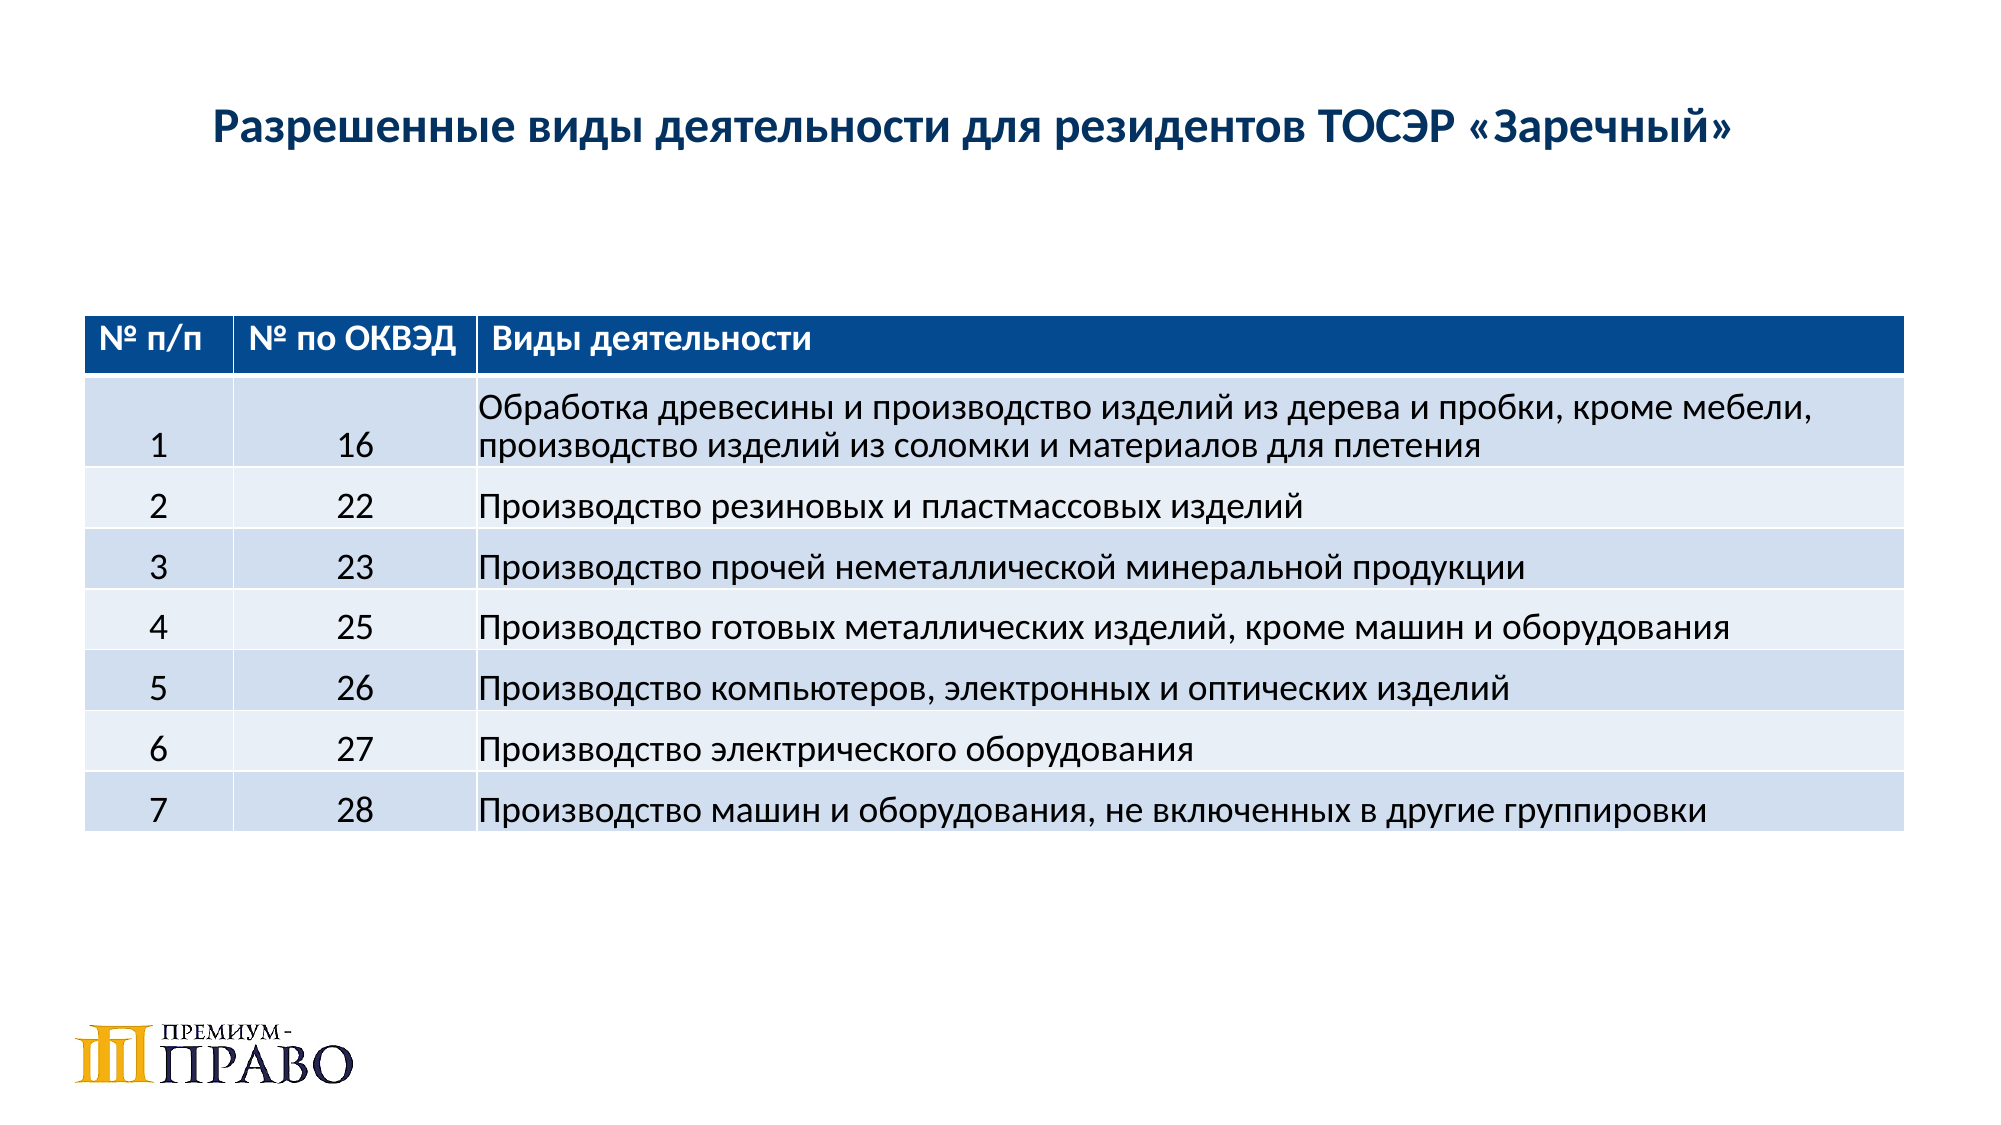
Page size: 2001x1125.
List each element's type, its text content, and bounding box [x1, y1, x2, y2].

table_cell Обработка древесины и производство изделий из дерева и пробки, кроме мебели, производство изделий из соломки и материалов для плетения [478, 378, 1904, 466]
table_cell Производство машин и оборудования, не включенных в другие группировки [478, 772, 1904, 831]
table_cell 27 [234, 711, 476, 770]
text_box Разрешенные виды деятельности для резидентов ТОСЭР «Заречный» [198, 85, 1765, 160]
table_cell 28 [234, 772, 476, 831]
table_cell 6 [85, 711, 233, 770]
table_cell 7 [85, 772, 233, 831]
picture [68, 1018, 357, 1087]
table_header № по ОКВЭД [234, 316, 476, 373]
table_cell 26 [234, 650, 476, 710]
table_cell 3 [85, 529, 233, 588]
table_cell 4 [85, 590, 233, 649]
table_cell 23 [234, 529, 476, 588]
table_header Виды деятельности [478, 316, 1904, 373]
table_cell Производство готовых металлических изделий, кроме машин и оборудования [478, 590, 1904, 649]
table_cell Производство компьютеров, электронных и оптических изделий [478, 650, 1904, 710]
table_cell 22 [234, 468, 476, 527]
table_cell 16 [234, 378, 476, 466]
table_cell 1 [85, 378, 233, 466]
table_cell Производство резиновых и пластмассовых изделий [478, 468, 1904, 527]
table_cell Производство прочей неметаллической минеральной продукции [478, 529, 1904, 588]
table_header № п/п [85, 316, 233, 373]
table_cell Производство электрического оборудования [478, 711, 1904, 770]
table_cell 25 [234, 590, 476, 649]
table_cell 5 [85, 650, 233, 710]
table_cell 2 [85, 468, 233, 527]
